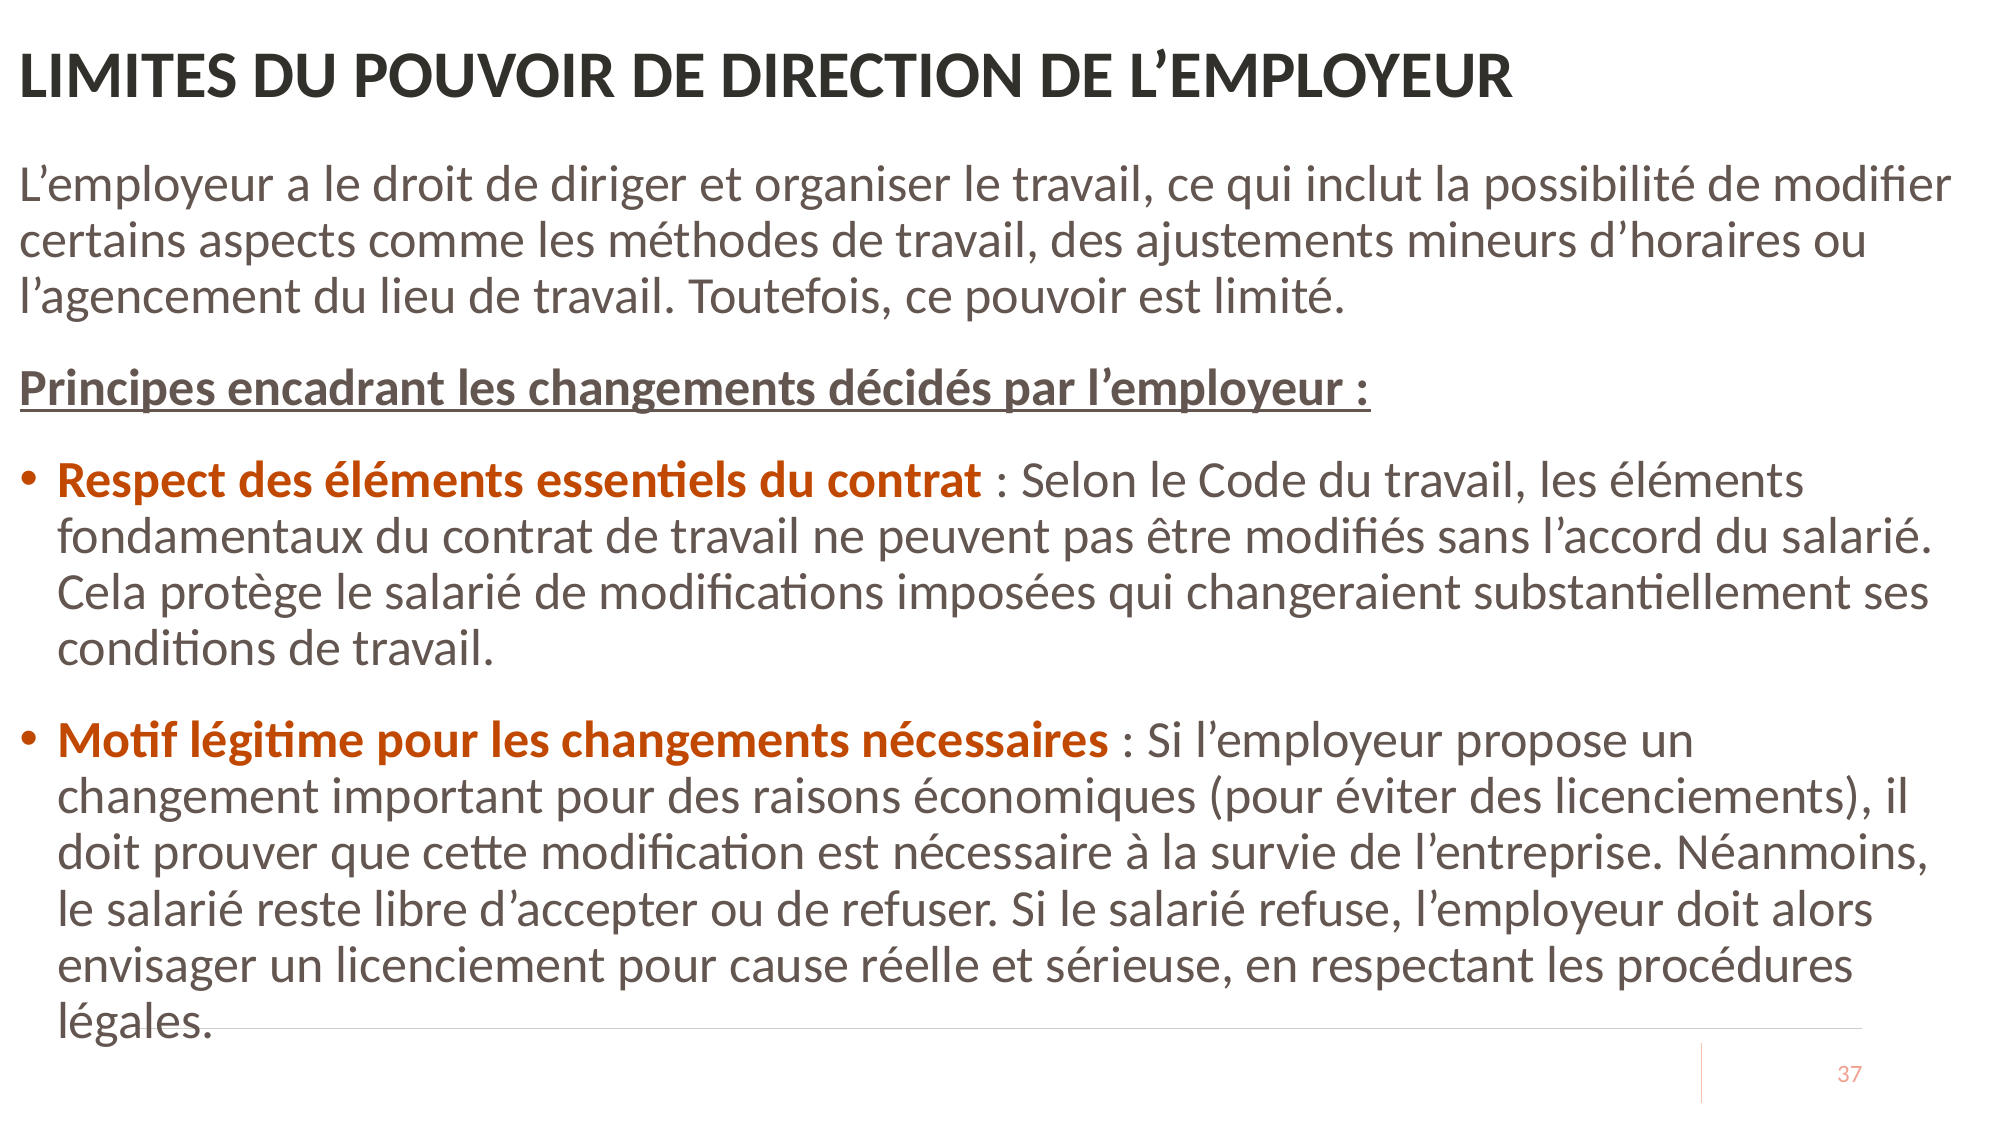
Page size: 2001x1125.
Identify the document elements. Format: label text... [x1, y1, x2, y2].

title LIMITES DU POUVOIR DE DIRECTION DE L’EMPLOYEUR [19, 26, 1981, 126]
slide_number 37 [1720, 1042, 1863, 1103]
list L’employeur a le droit de diriger et organiser le travail, ce qui inclut la possibilité de modifier certains aspects comme les méthodes de travail, des ajustements mineurs d’horaires ou l’agencement du lieu de travail. Toutefois, ce pouvoir est limité. Principes encadrant les changements décidés par l’employeur : Respect des éléments essentiels du contrat : Selon le Code du travail, les éléments fondamentaux du contrat de travail ne peuvent pas être modifiés sans l’accord du salarié. Cela protège le salarié de modifications imposées qui changeraient substantiellement ses conditions de travail. Motif légitime pour les changements nécessaires : Si l’employeur propose un changement important pour des raisons économiques (pour éviter des licenciements), il doit prouver que cette modification est nécessaire à la survie de l’entreprise. Néanmoins, le salarié reste libre d’accepter ou de refuser. Si le salarié refuse, l’employeur doit alors envisager un licenciement pour cause réelle et sérieuse, en respectant les procédures légales. [19, 149, 1981, 1024]
